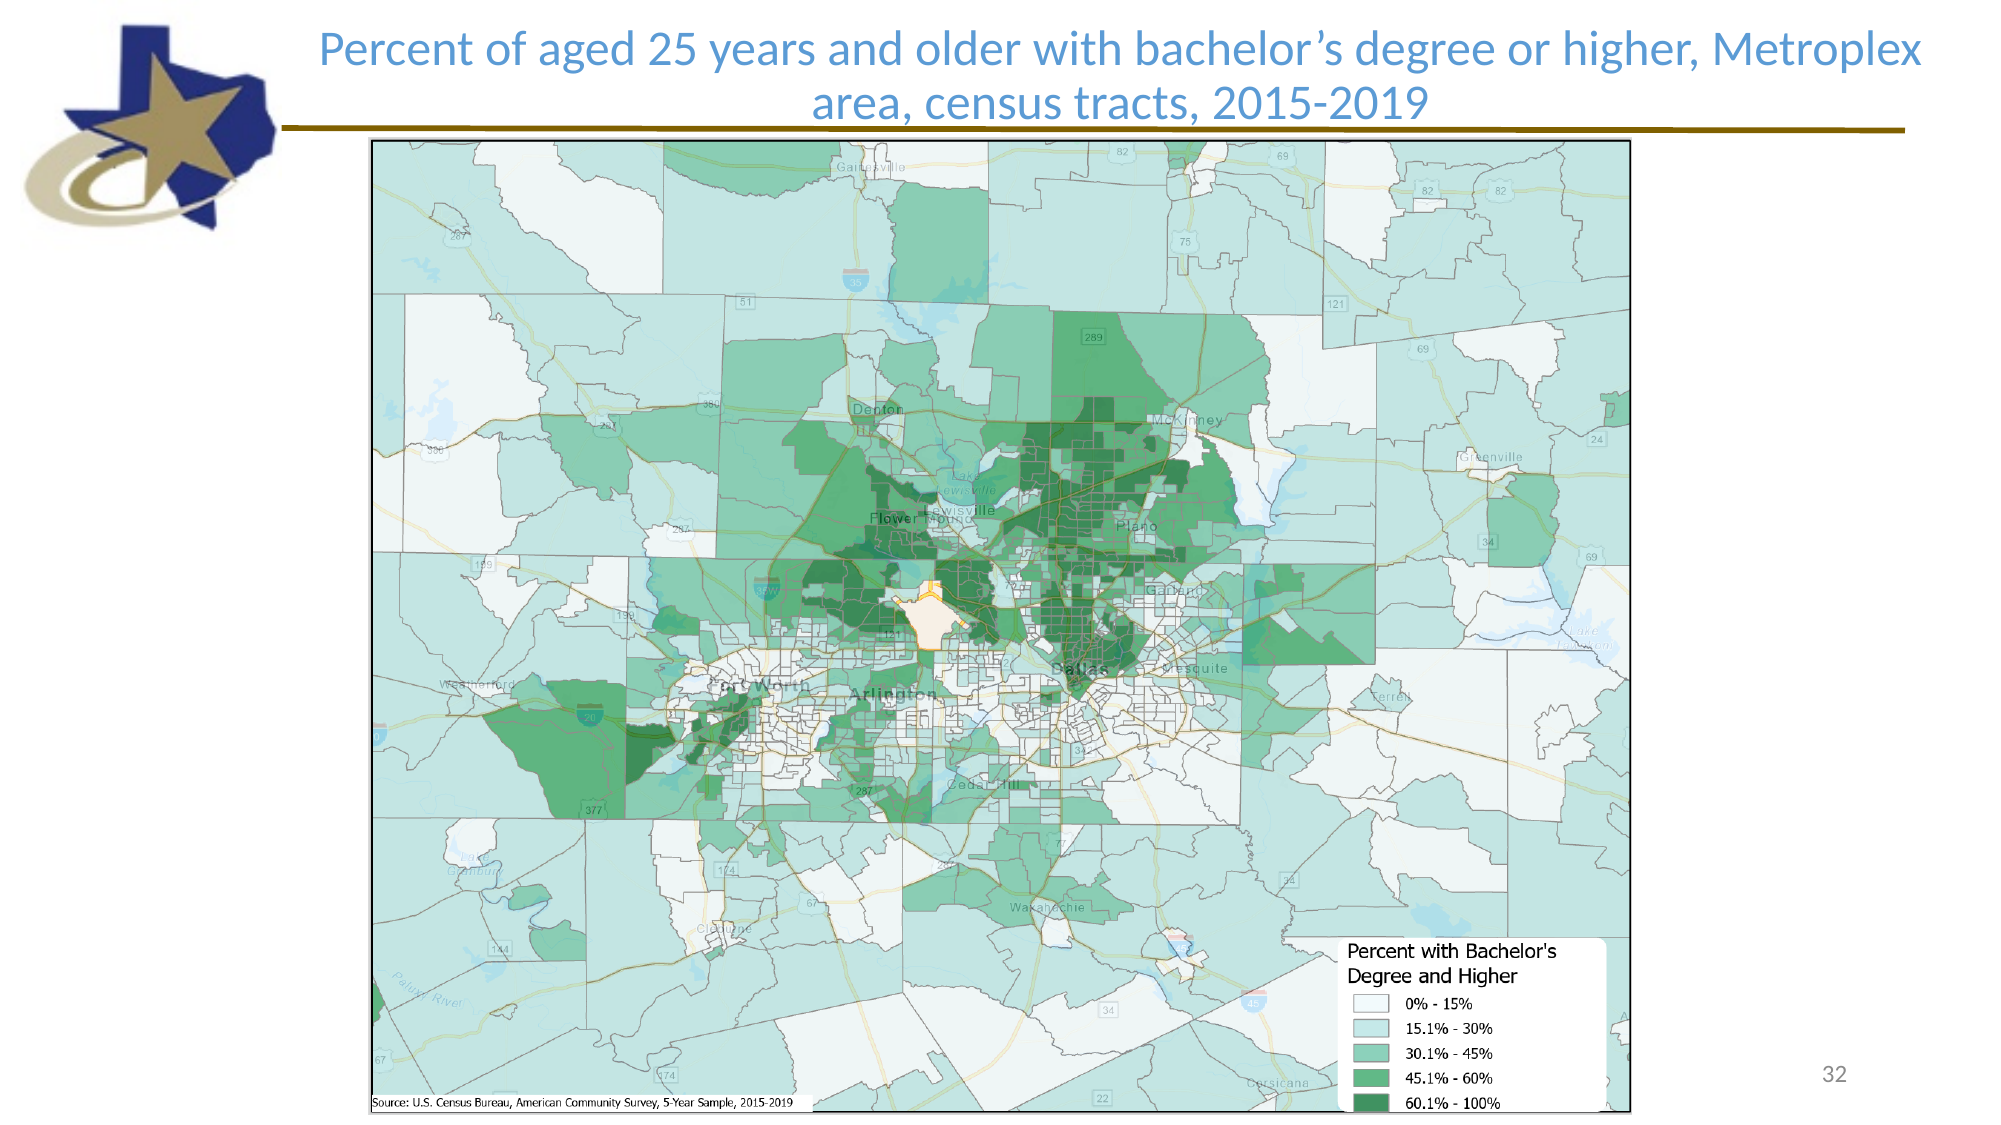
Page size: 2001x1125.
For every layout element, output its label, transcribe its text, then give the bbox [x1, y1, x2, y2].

picture [368, 137, 1632, 1115]
slide_number 32 [1632, 1042, 1863, 1103]
text_box Percent of aged 25 years and older with bachelor’s degree or higher, Metroplex area, census tracts, 2015-2019 [269, 0, 1972, 203]
picture [20, 0, 282, 261]
